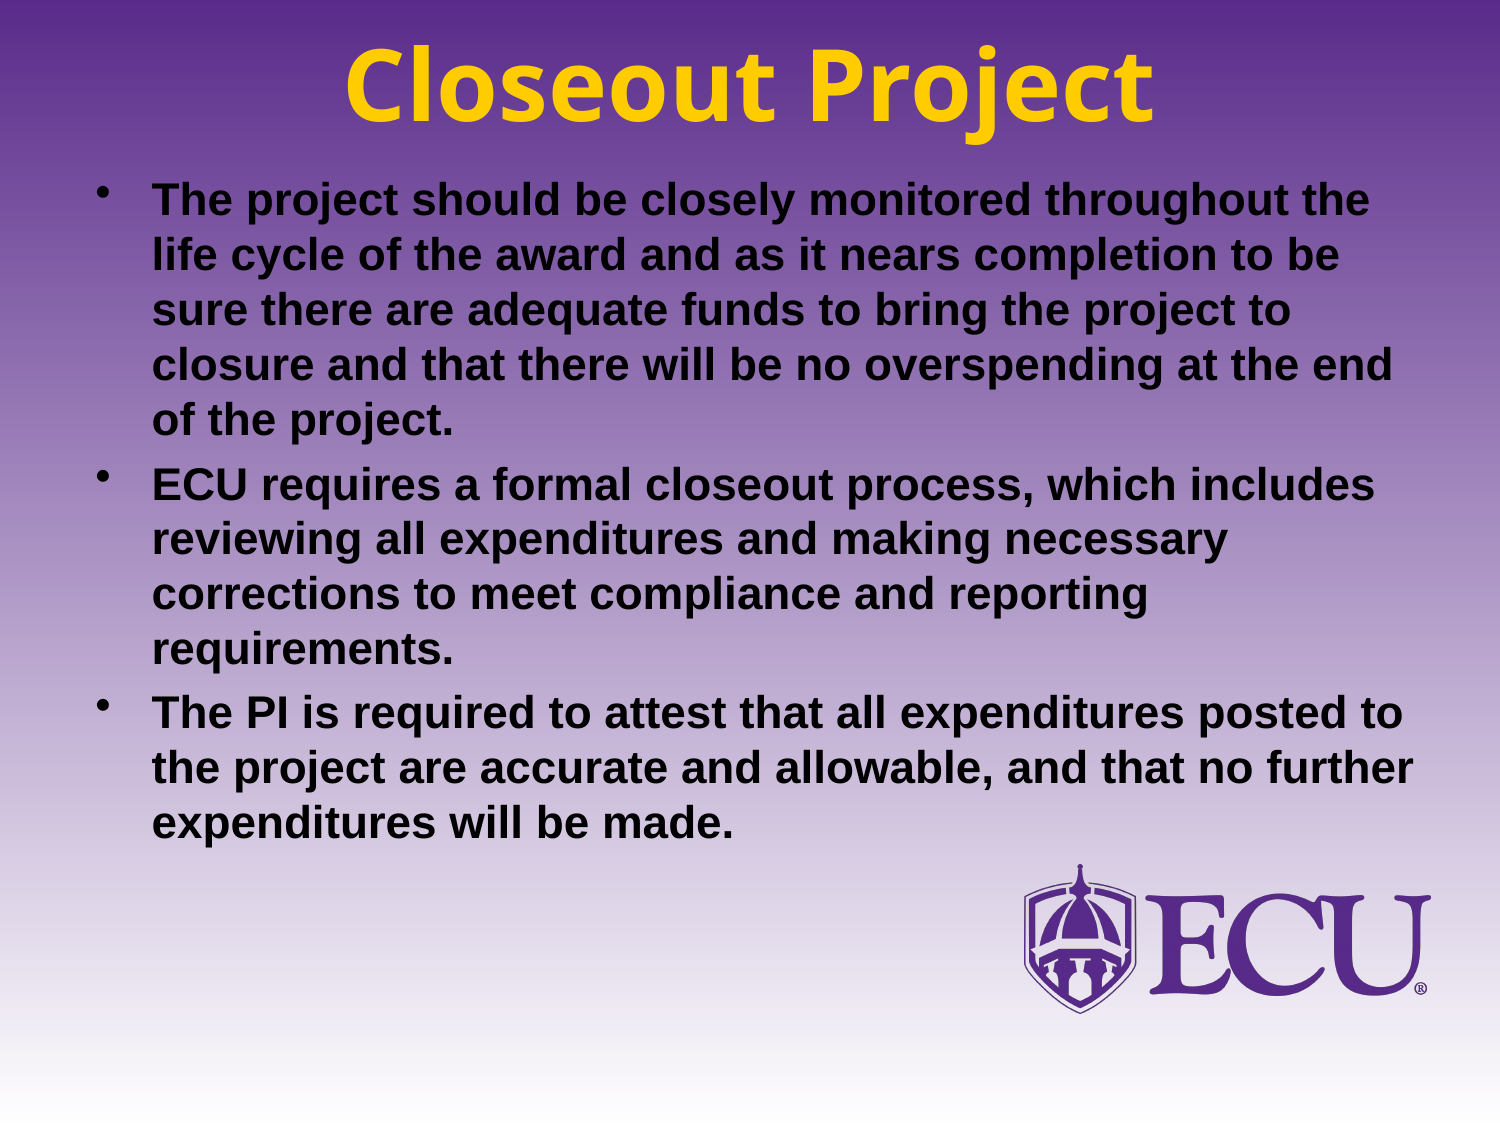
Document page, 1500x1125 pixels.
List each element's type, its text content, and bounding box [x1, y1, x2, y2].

picture [1024, 876, 1431, 1014]
list The project should be closely monitored throughout the life cycle of the award and as it nears completion to be sure there are adequate funds to bring the project to closure and that there will be no overspending at the end of the project. ECU requires a formal closeout process, which includes reviewing all expenditures and making necessary corrections to meet compliance and reporting requirements. The PI is required to attest that all expenditures posted to the project are accurate and allowable, and that no further expenditures will be made. [80, 162, 1431, 876]
title Closeout Project [74, 37, 1426, 126]
